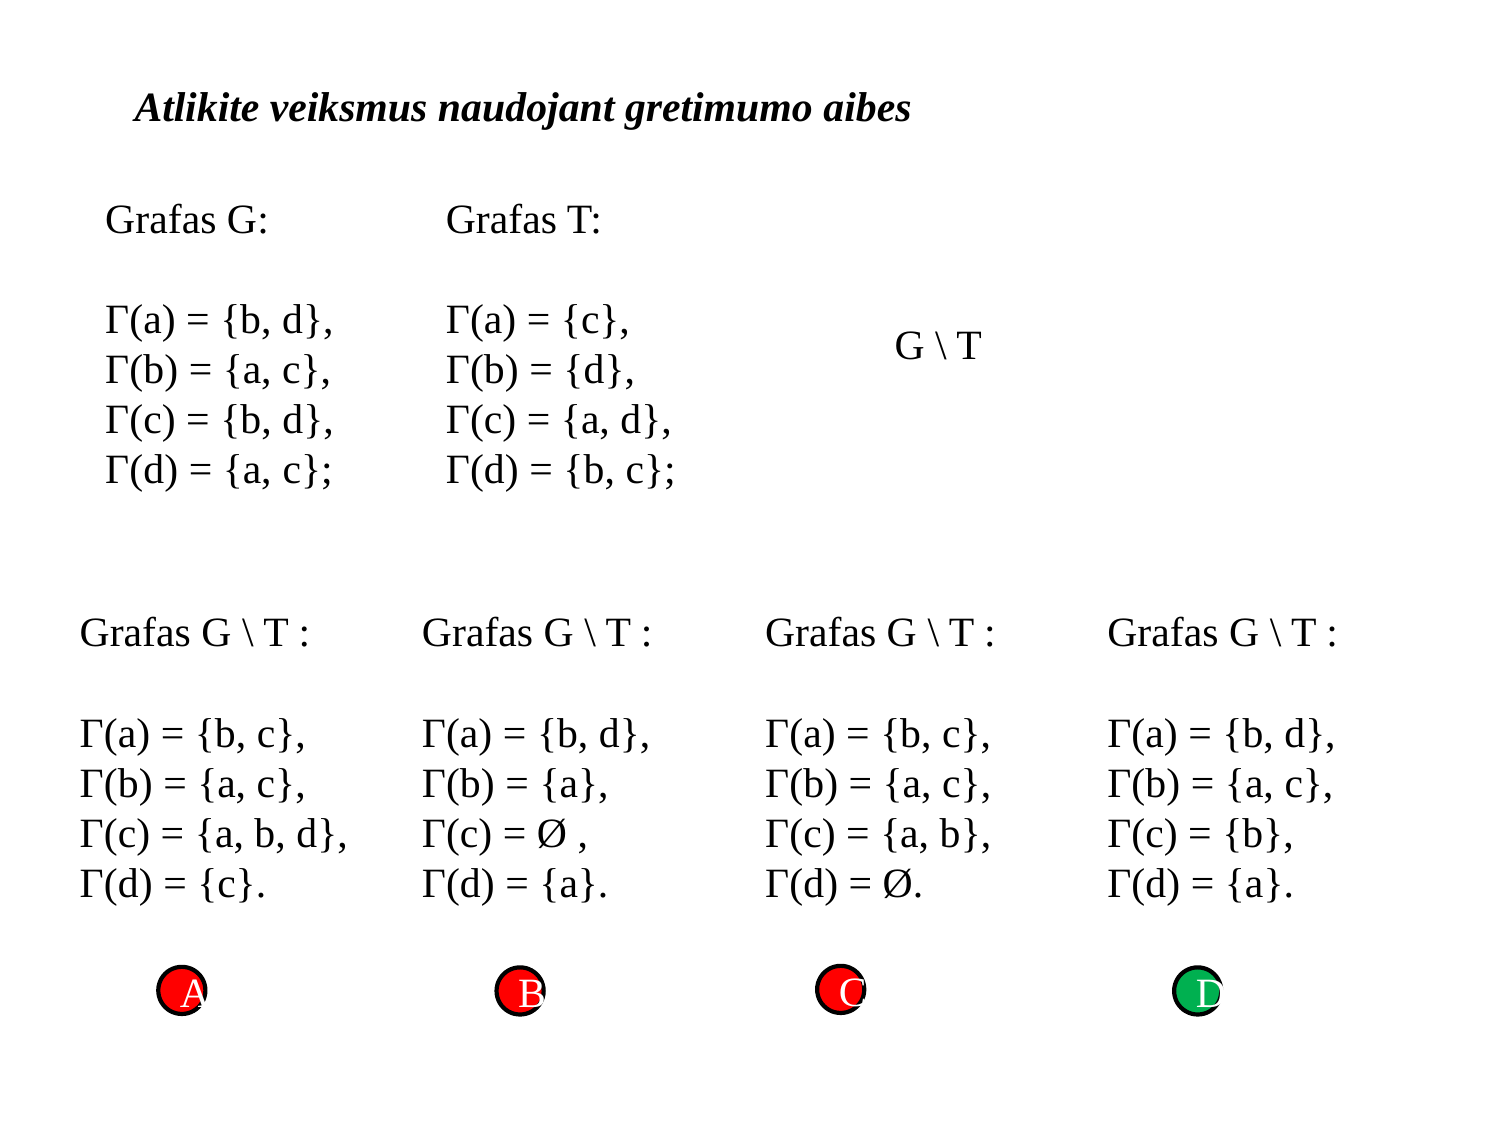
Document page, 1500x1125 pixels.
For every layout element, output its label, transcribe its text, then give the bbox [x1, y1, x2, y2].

text_box B [494, 965, 546, 1017]
text_box Atlikite veiksmus naudojant gretimumo aibes [119, 71, 1435, 137]
text_box Grafas G \ T : Γ(a) = {b, c}, Γ(b) = {a, c}, Γ(c) = {a, b, d}, Γ(d) = {c}. [64, 597, 382, 913]
text_box D [1172, 965, 1224, 1017]
text_box Grafas G \ T : Γ(a) = {b, c}, Γ(b) = {a, c}, Γ(c) = {a, b}, Γ(d) = Ø. [750, 597, 1068, 913]
text_box C [815, 963, 867, 1016]
text_box Grafas G \ T : Γ(a) = {b, d}, Γ(b) = {a}, Γ(c) = Ø , Γ(d) = {a}. [407, 597, 725, 913]
text_box Grafas G: Γ(a) = {b, d}, Γ(b) = {a, c}, Γ(c) = {b, d}, Γ(d) = {a, c}; [90, 184, 408, 500]
text_box G \ T [879, 310, 1050, 376]
text_box A [156, 964, 208, 1017]
text_box Grafas G \ T : Γ(a) = {b, d}, Γ(b) = {a, c}, Γ(c) = {b}, Γ(d) = {a}. [1092, 597, 1410, 913]
text_box Grafas T: Γ(a) = {c}, Γ(b) = {d}, Γ(c) = {a, d}, Γ(d) = {b, c}; [430, 184, 748, 500]
